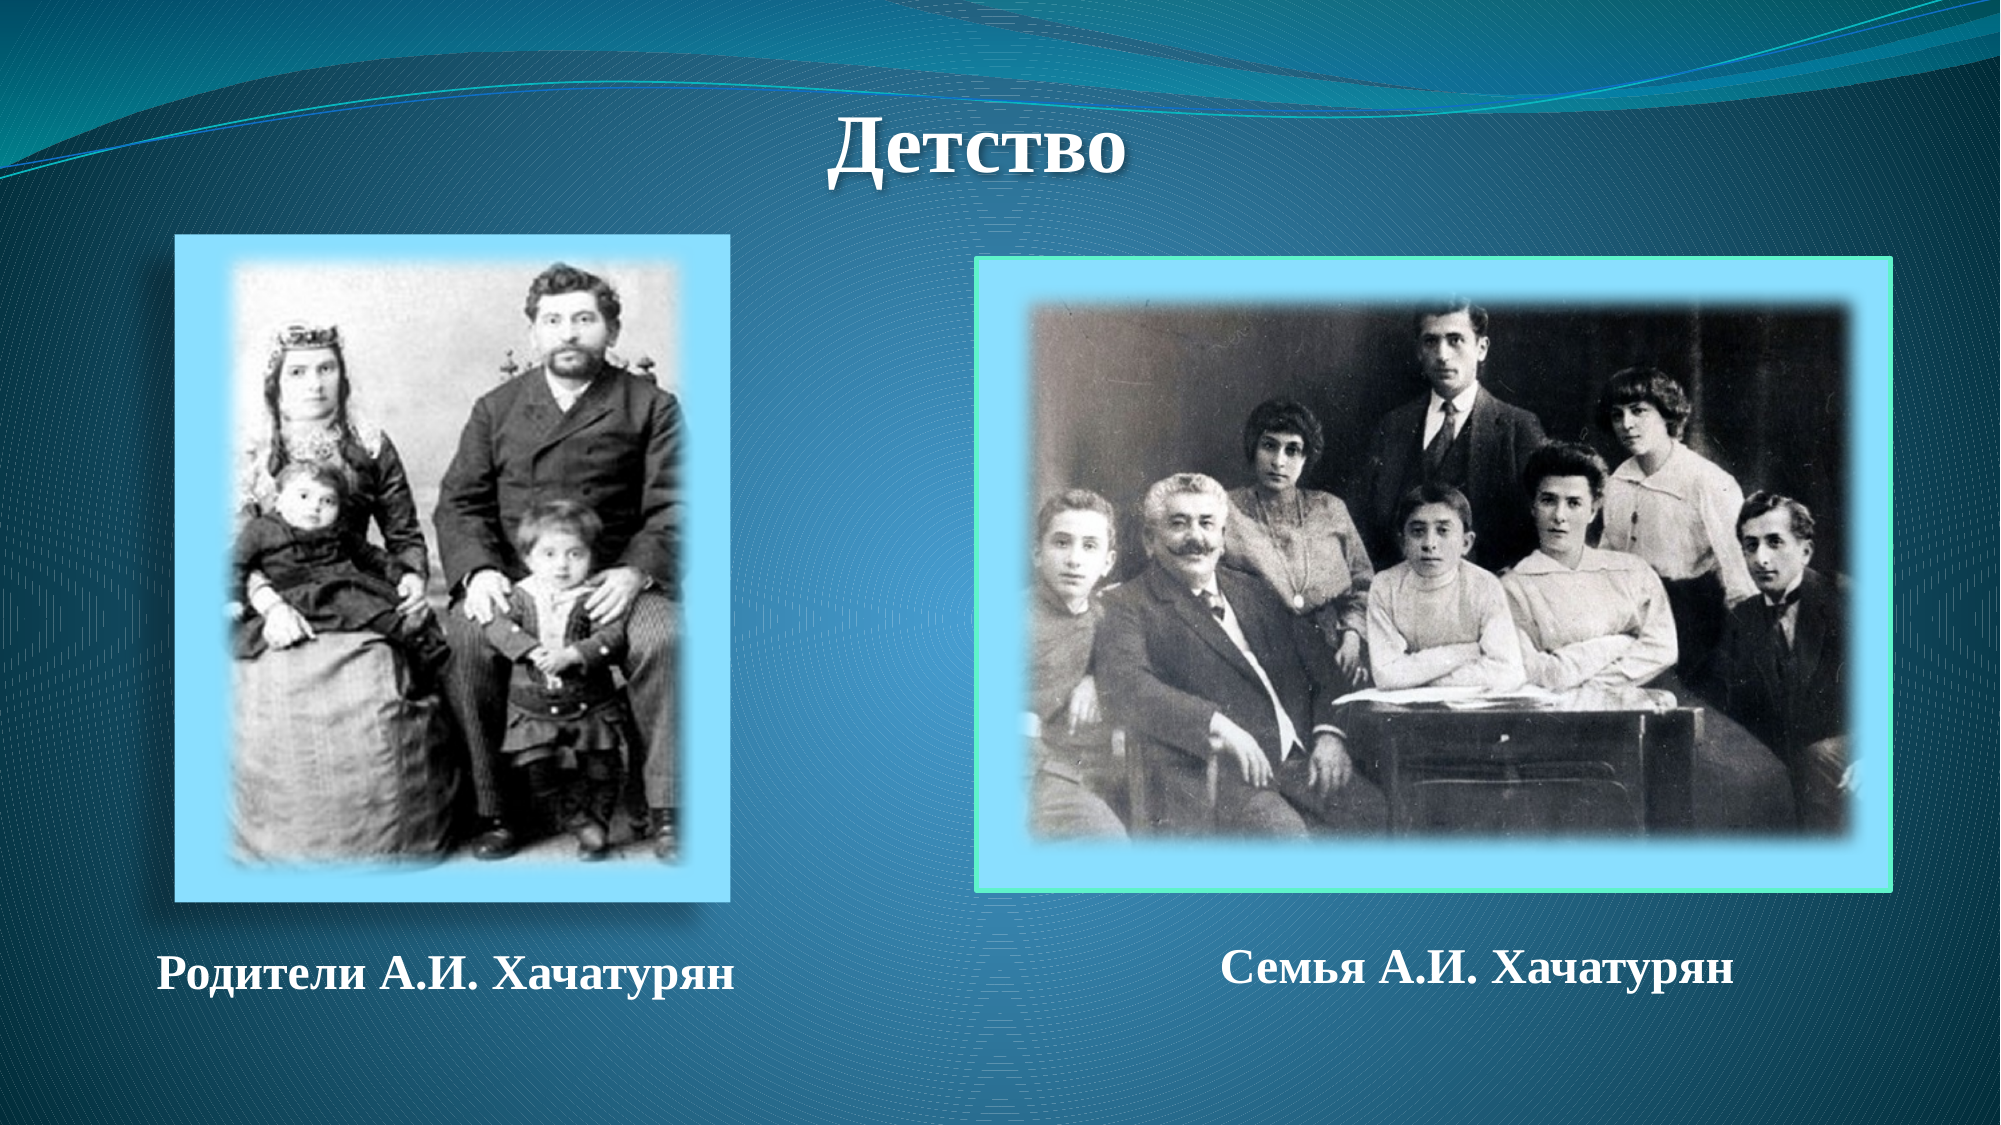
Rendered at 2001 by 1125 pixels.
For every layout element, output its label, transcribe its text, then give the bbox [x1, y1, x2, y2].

text_box Семья А.И. Хачатурян [1140, 925, 1801, 1001]
text_box [974, 256, 1893, 893]
subtitle Детство [519, 82, 1448, 211]
text_box [173, 232, 733, 904]
text_box Родители А.И. Хачатурян [109, 932, 770, 1007]
picture [1011, 285, 1868, 856]
picture [214, 243, 696, 880]
